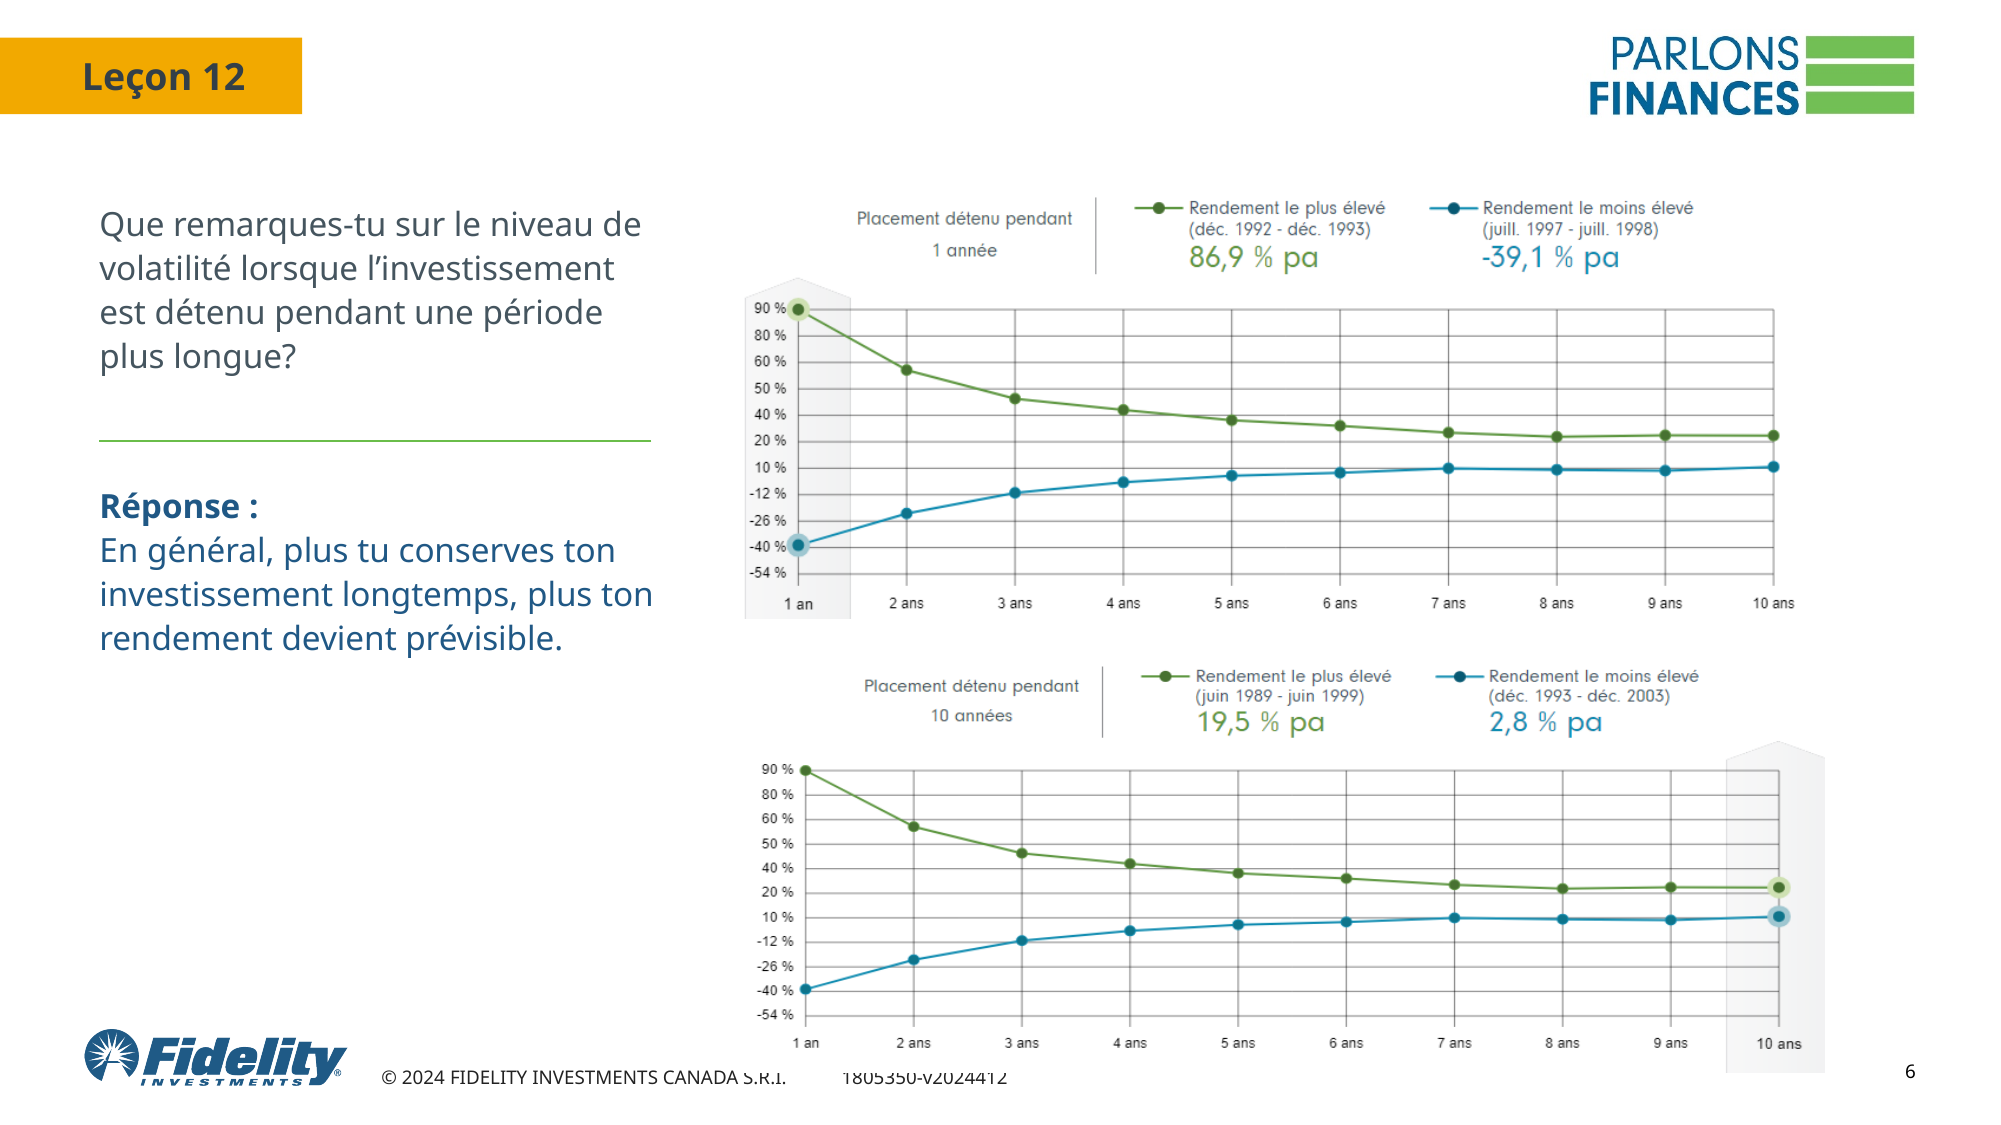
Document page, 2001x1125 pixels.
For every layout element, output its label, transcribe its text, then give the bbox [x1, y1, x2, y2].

picture [1580, 29, 1920, 121]
slide_number 6 [1826, 1058, 1931, 1087]
picture [84, 1029, 348, 1086]
picture [737, 637, 1825, 1073]
list Que remarques-tu sur le niveau de volatilité lorsque l’investissement est détenu pendant une période plus longue? Réponse : En général, plus tu conserves ton investissement longtemps, plus ton rendement devient prévisible. [84, 191, 674, 935]
picture [726, 181, 1815, 619]
